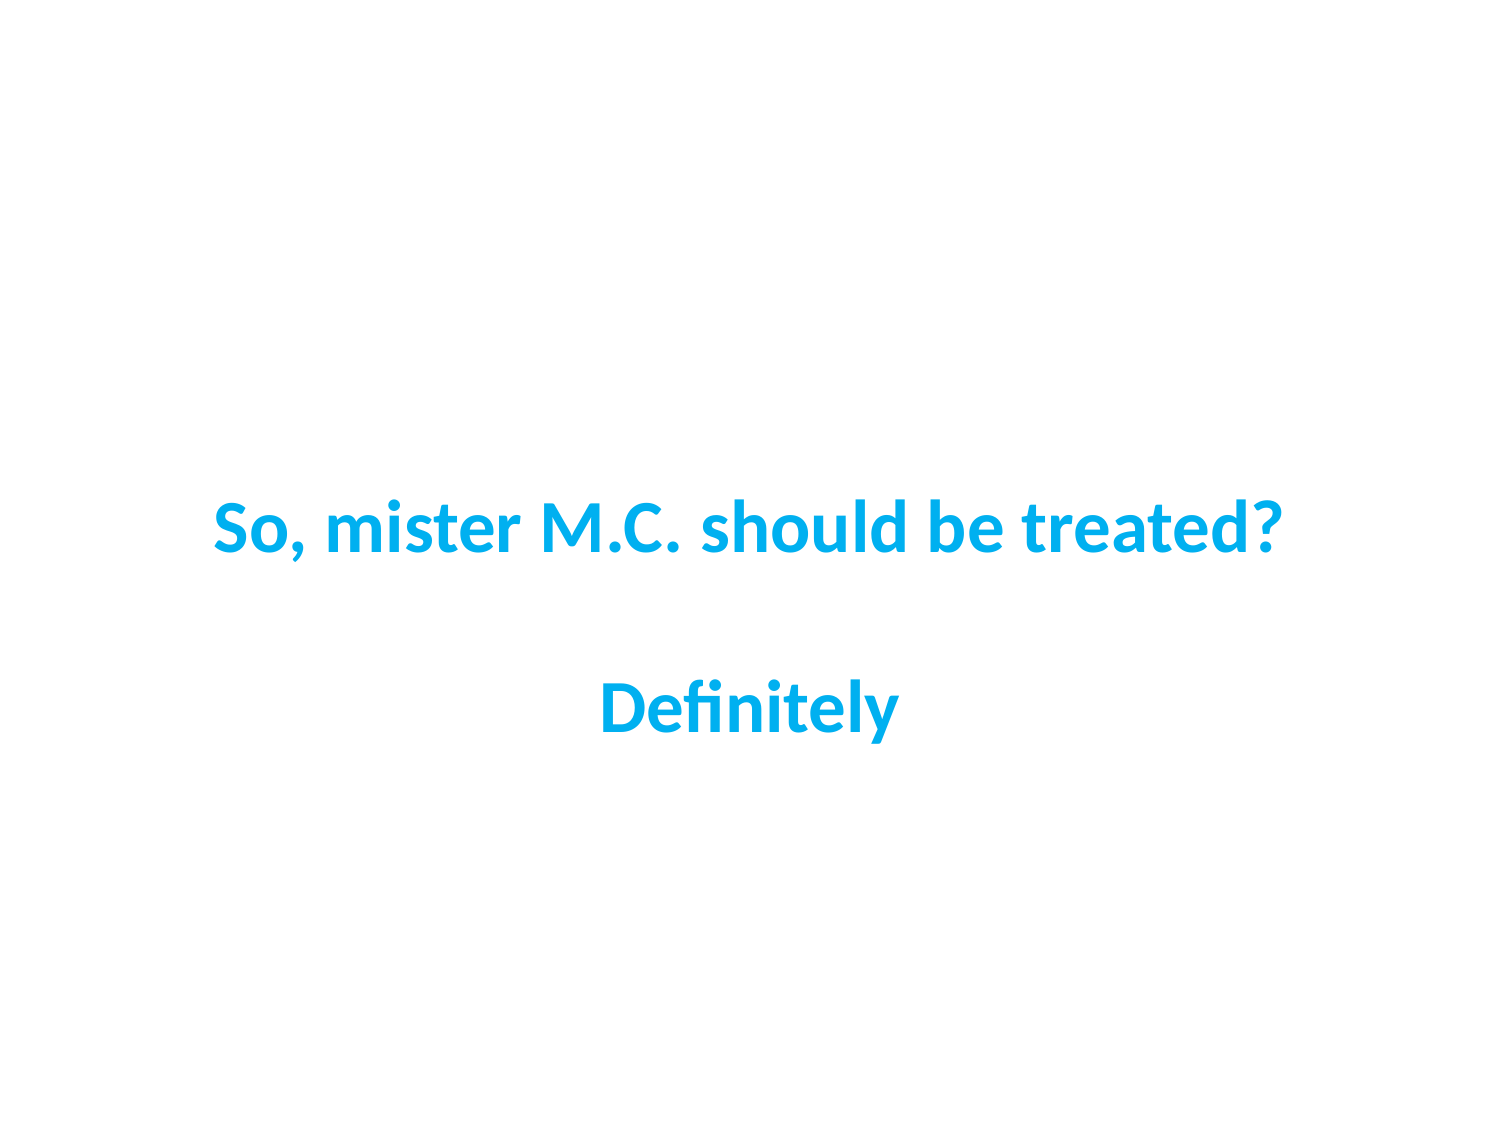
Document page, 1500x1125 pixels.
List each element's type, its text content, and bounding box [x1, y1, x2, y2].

title So, mister M.C. should be treated? Definitely [75, 362, 1425, 863]
